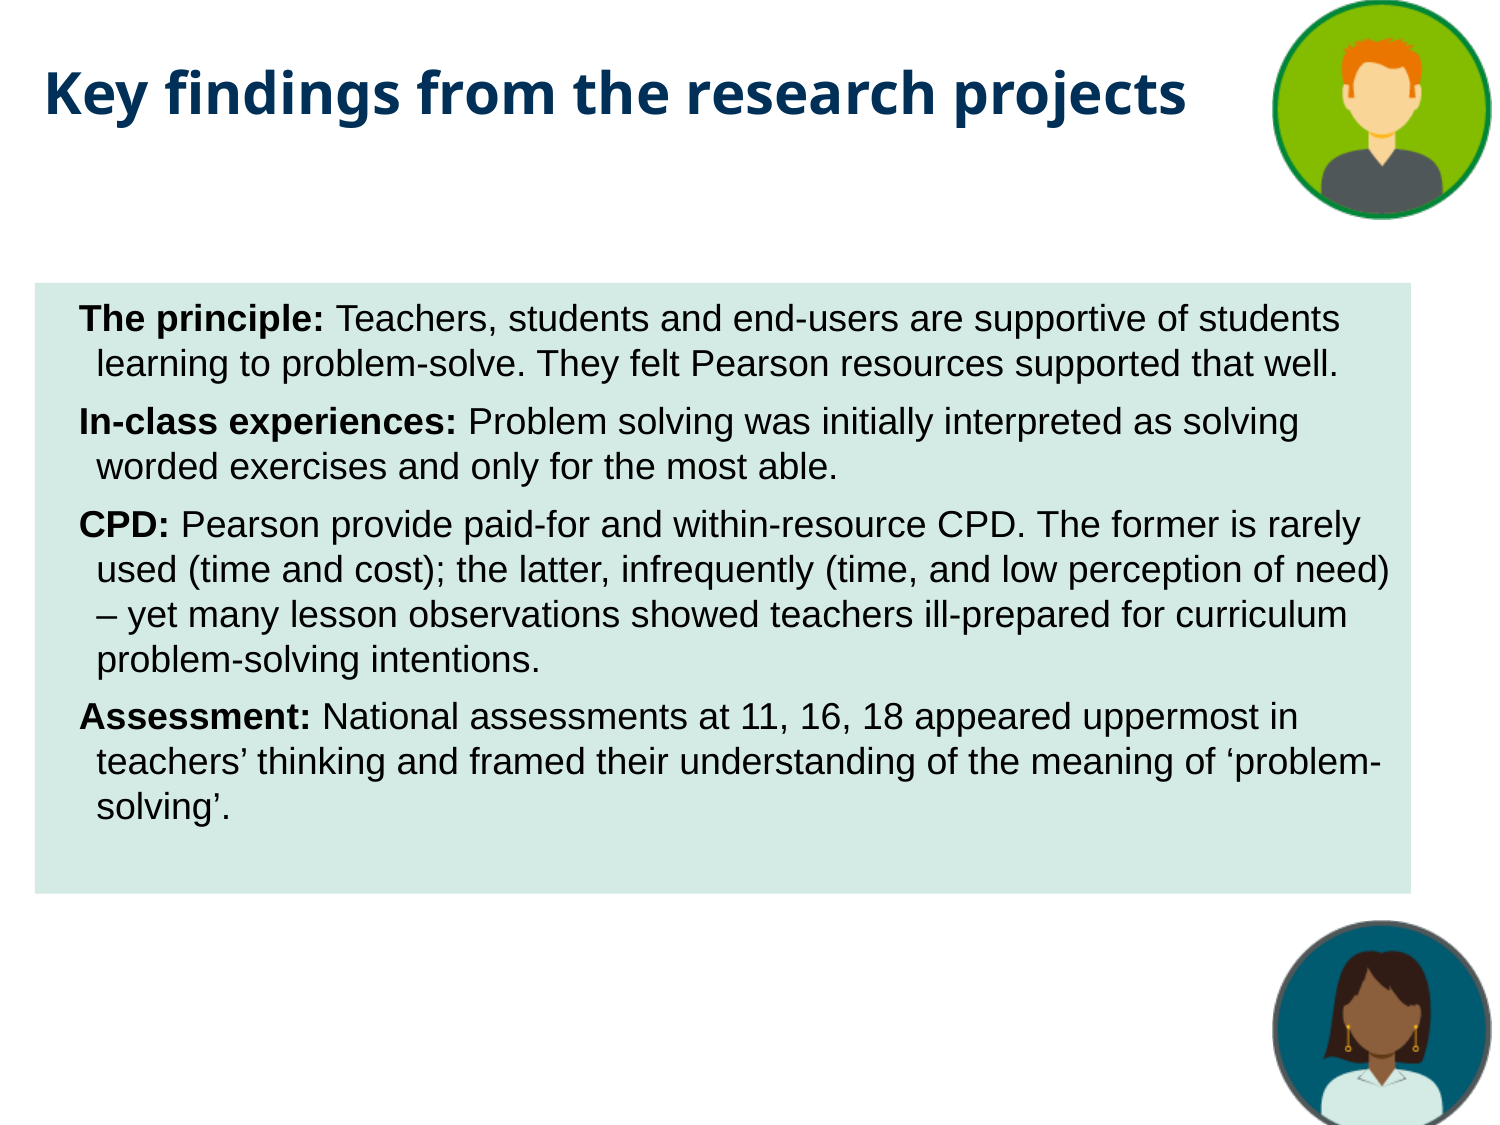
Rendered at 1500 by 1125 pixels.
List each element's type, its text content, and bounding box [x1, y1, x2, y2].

picture [1272, 920, 1492, 1125]
text_box Key findings from the research projects [0, 48, 1272, 134]
text_box The principle: Teachers, students and end-users are supportive of students learning to problem-solve. They felt Pearson resources supported that well. In-class experiences: Problem solving was initially interpreted as solving worded exercises and only for the most able. CPD: Pearson provide paid-for and within-resource CPD. The former is rarely used (time and cost); the latter, infrequently (time, and low perception of need) – yet many lesson observations showed teachers ill-prepared for curriculum problem-solving intentions. Assessment: National assessments at 11, 16, 18 appeared uppermost in teachers’ thinking and framed their understanding of the meaning of ‘problem-solving’. [34, 282, 1412, 895]
picture [1272, 0, 1492, 220]
